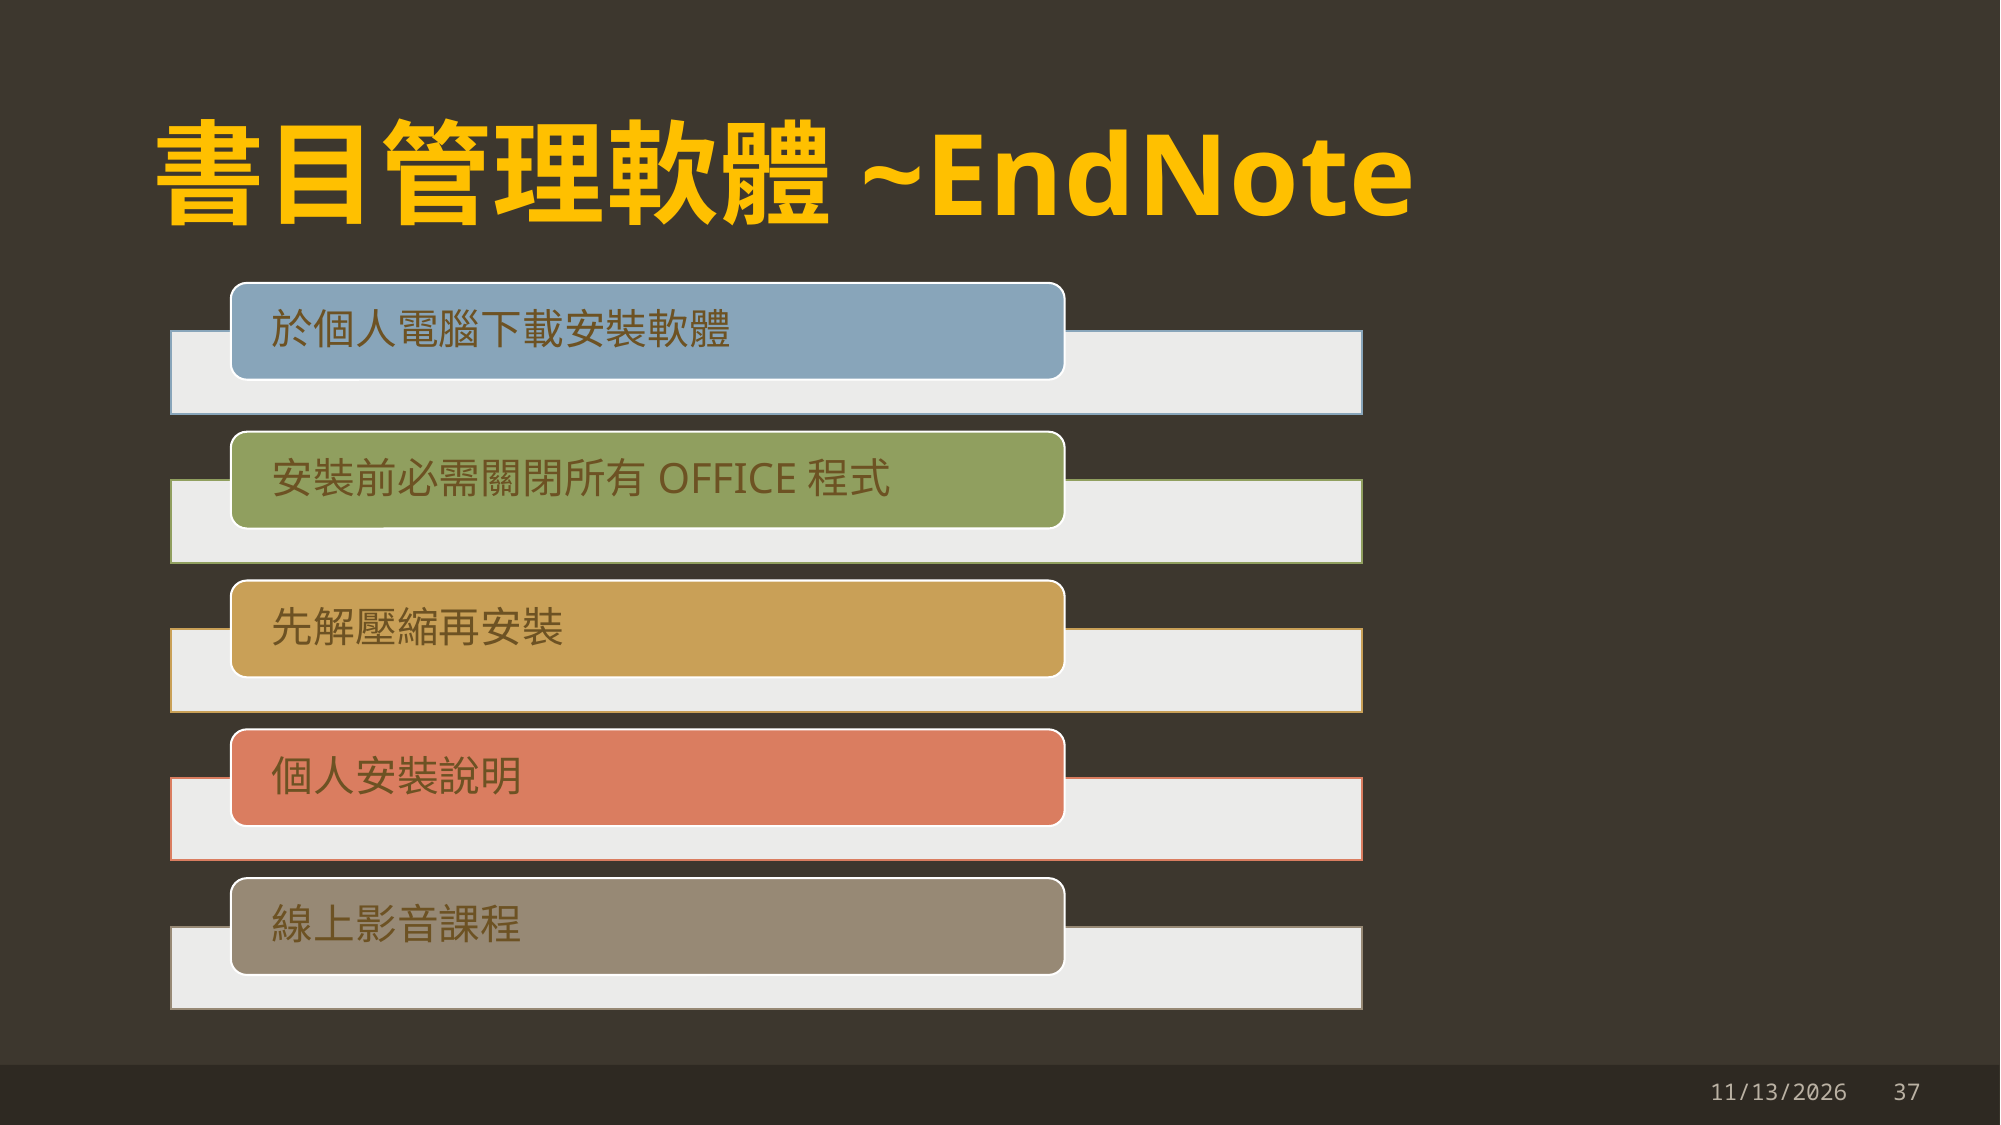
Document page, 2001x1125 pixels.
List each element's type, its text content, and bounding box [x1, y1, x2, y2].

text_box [171, 267, 1363, 1025]
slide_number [1588, 1074, 1862, 1113]
title 書目管理軟體~EndNote [137, 59, 1863, 248]
slide_number 37 [1862, 1074, 1936, 1113]
